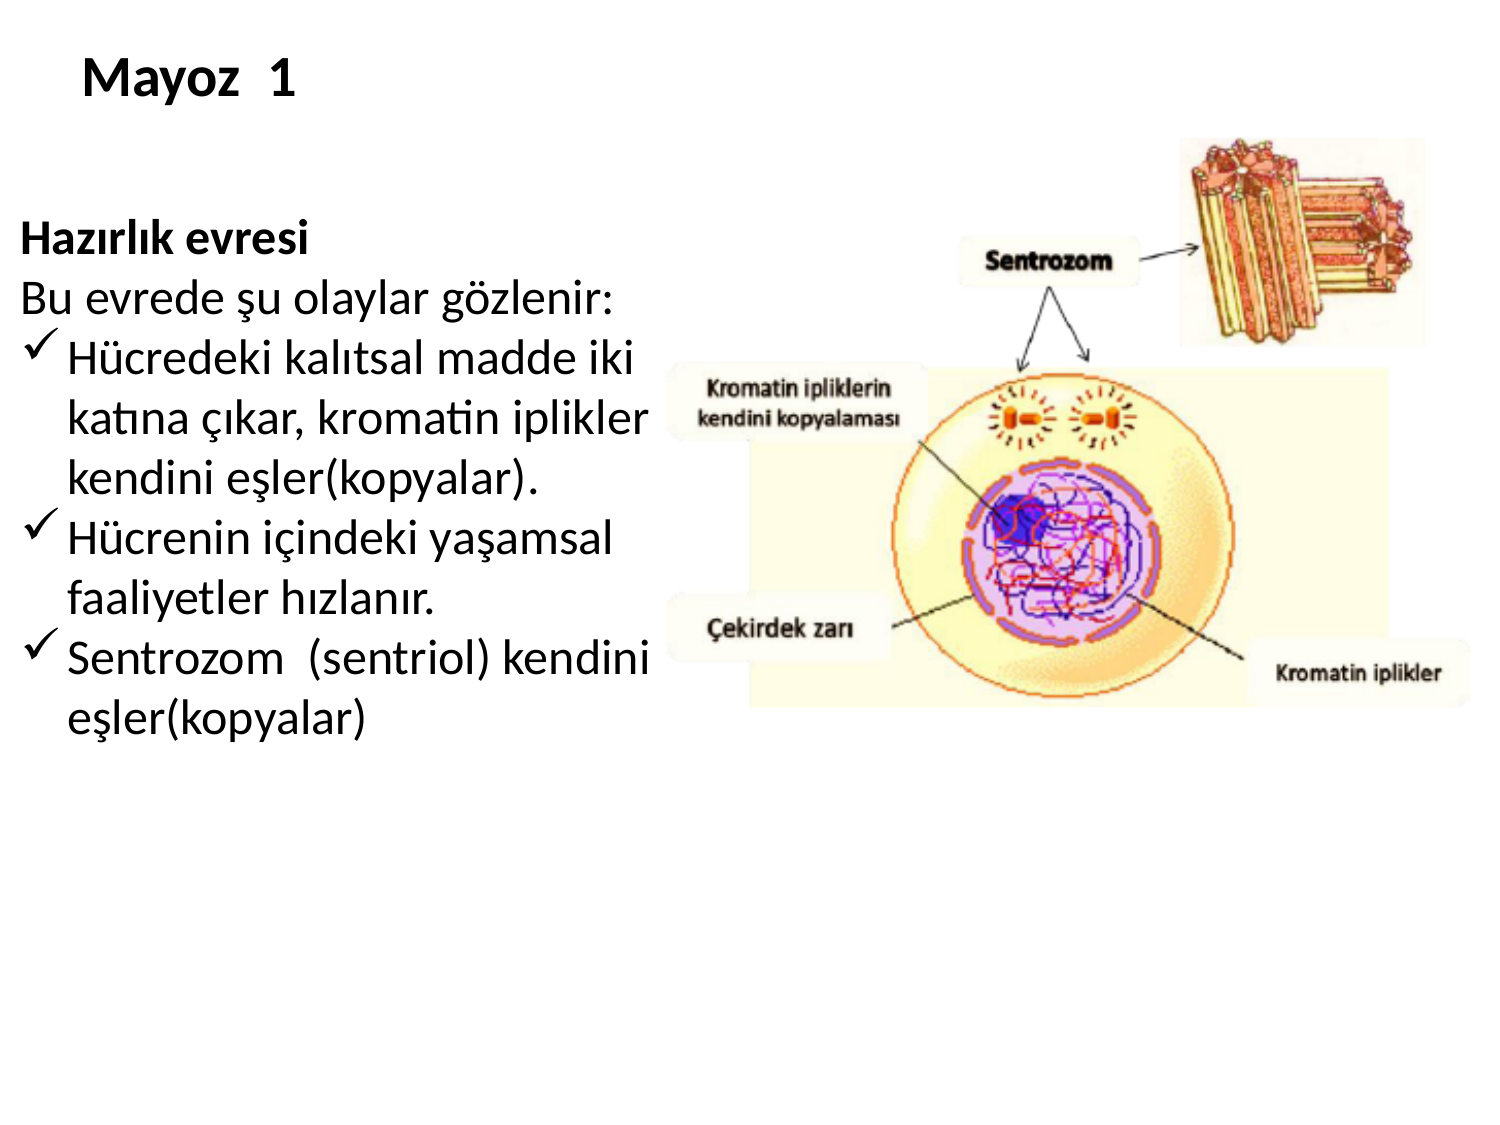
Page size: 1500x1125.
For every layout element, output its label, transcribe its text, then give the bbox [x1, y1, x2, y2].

text_box Mayoz 1 [66, 30, 312, 116]
picture [655, 118, 1477, 710]
text_box Hazırlık evresi Bu evrede şu olaylar gözlenir: Hücredeki kalıtsal madde iki katına çıkar, kromatin iplikler kendini eşler(kopyalar). Hücrenin içindeki yaşamsal faaliyetler hızlanır. Sentrozom (sentriol) kendini eşler(kopyalar) [5, 137, 703, 752]
